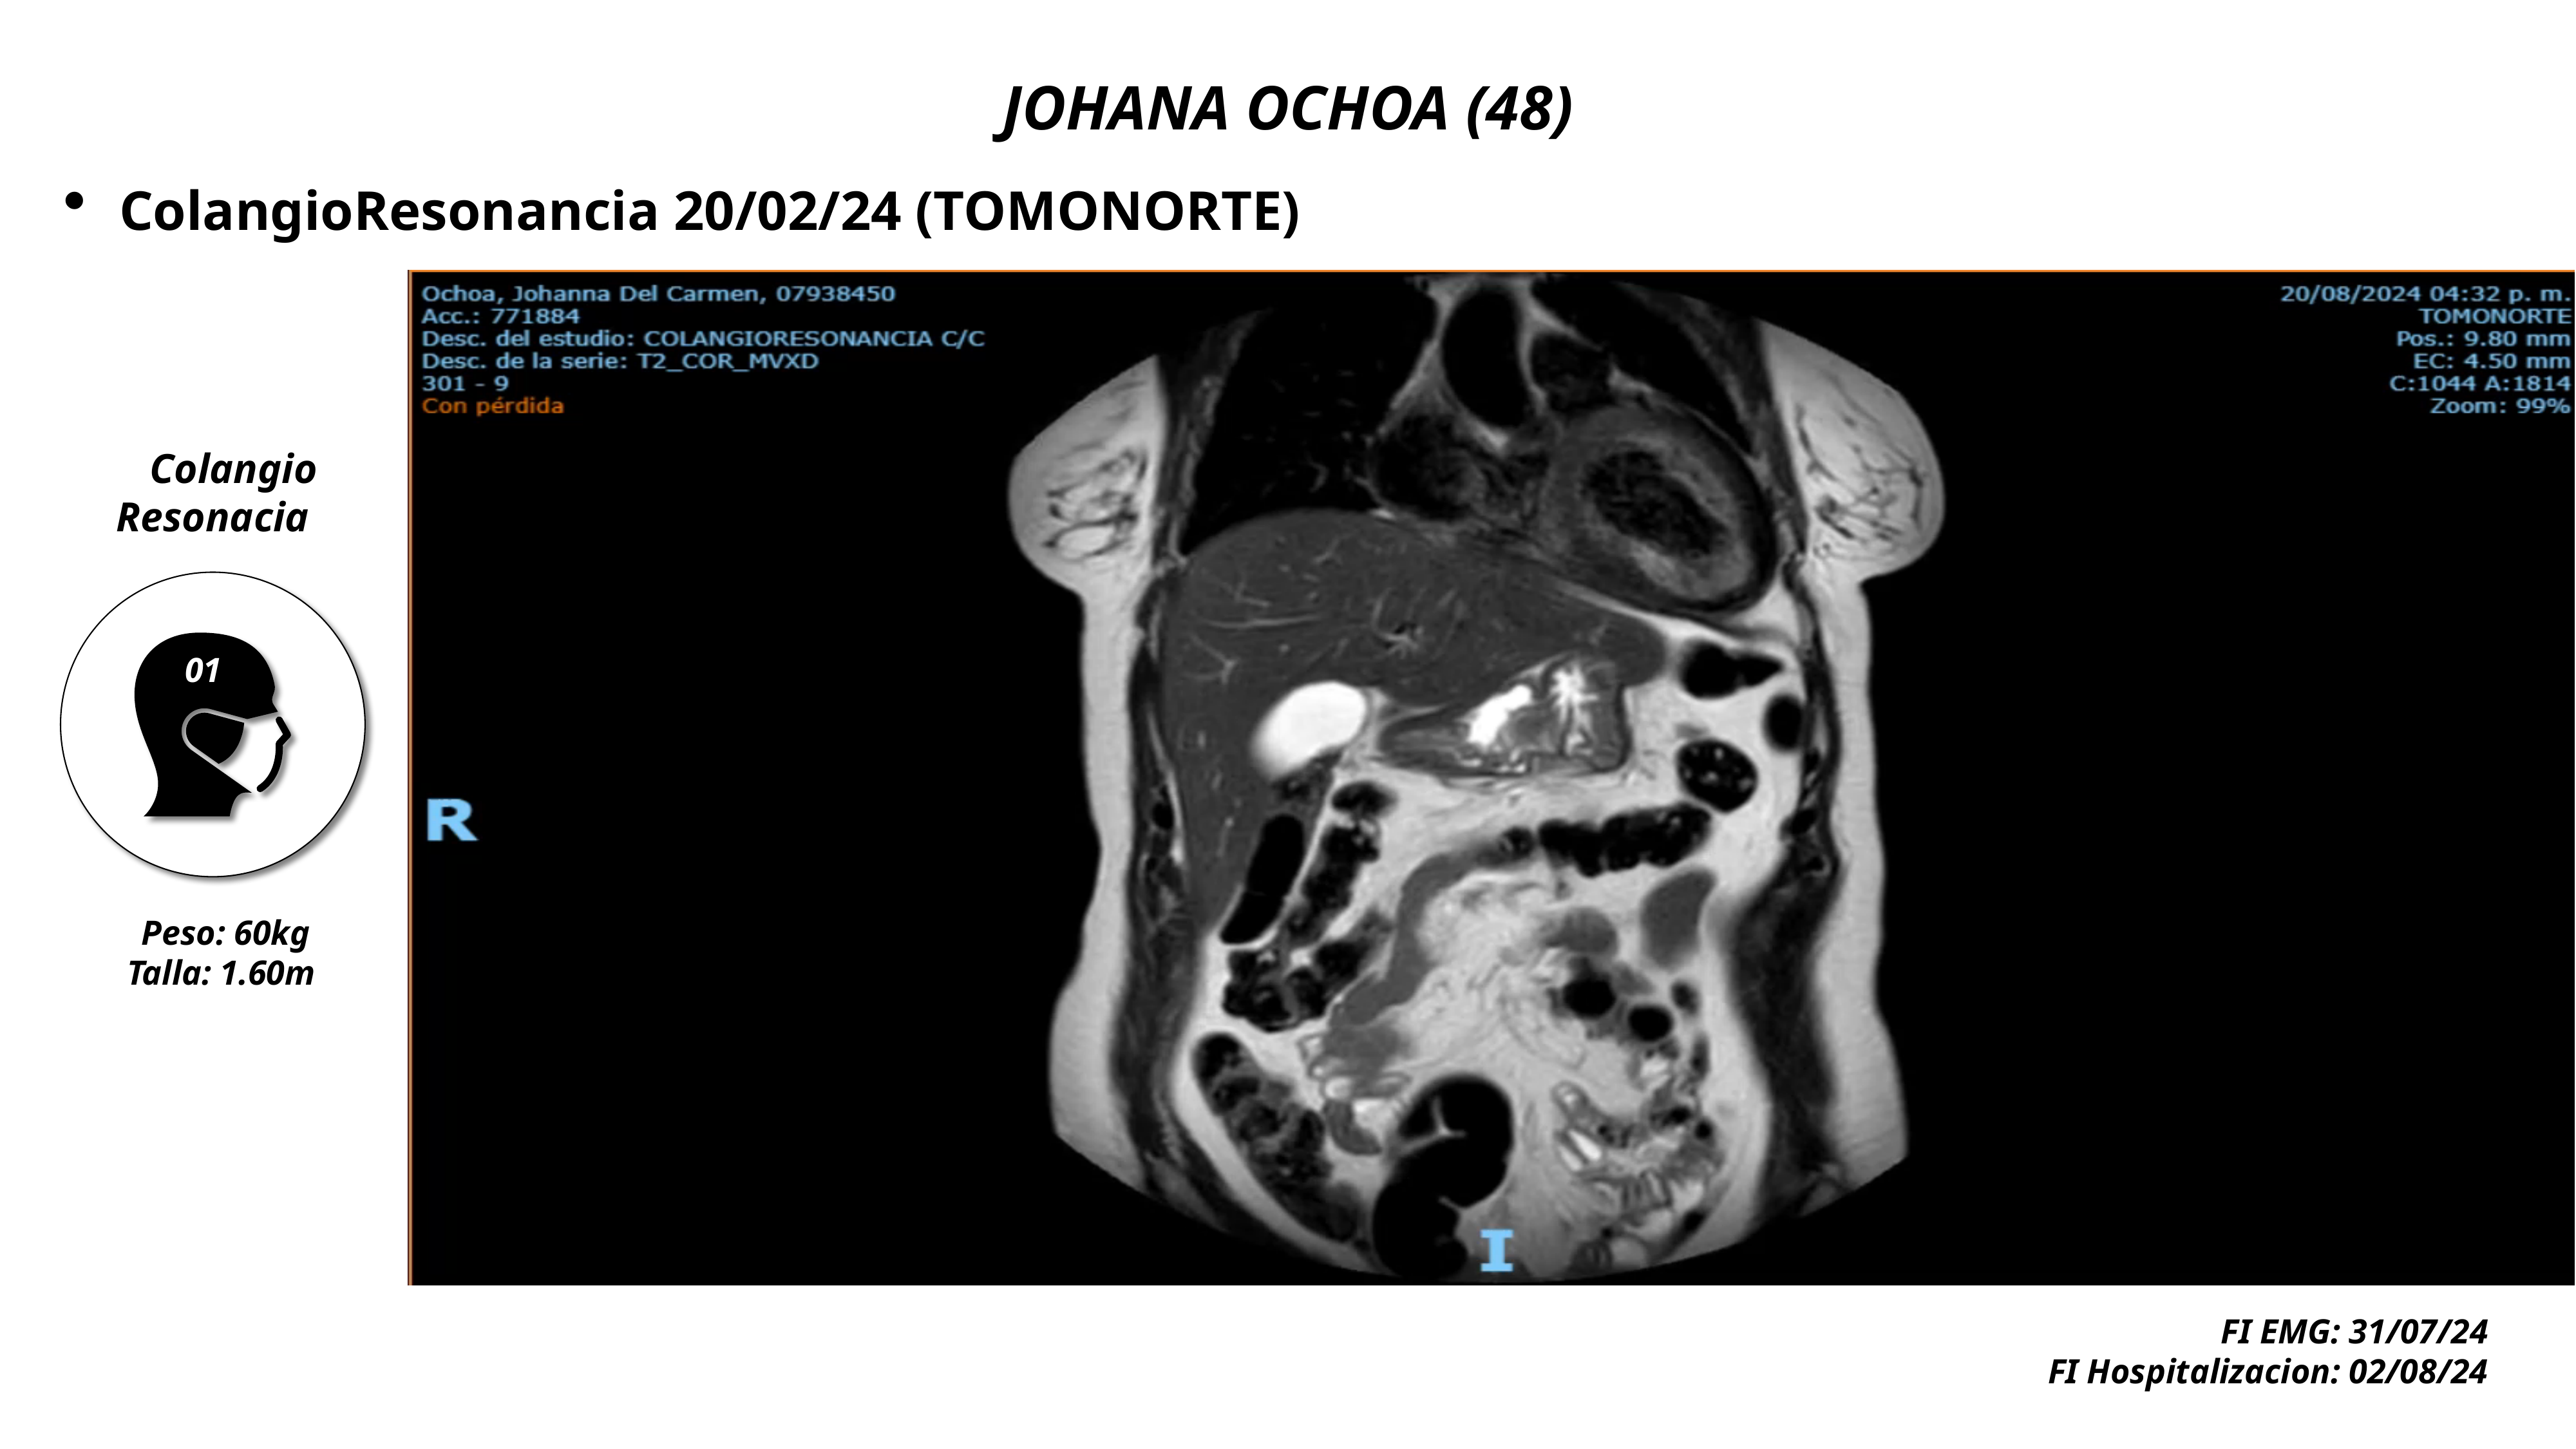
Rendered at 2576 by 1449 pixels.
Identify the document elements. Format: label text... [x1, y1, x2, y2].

text_box FI EMG: 31/07/24 FI Hospitalizacion: 02/08/24 [2042, 1304, 2494, 1396]
text_box ColangioResonancia 20/02/24 (TOMONORTE) [57, 171, 1311, 247]
text_box JOHANA OCHOA (48) [560, 64, 2016, 147]
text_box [407, 269, 2575, 1287]
text_box Colangio Resonacia [26, 460, 399, 523]
text_box Peso: 60kg Talla: 1.60m [121, 905, 330, 998]
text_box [60, 572, 366, 877]
